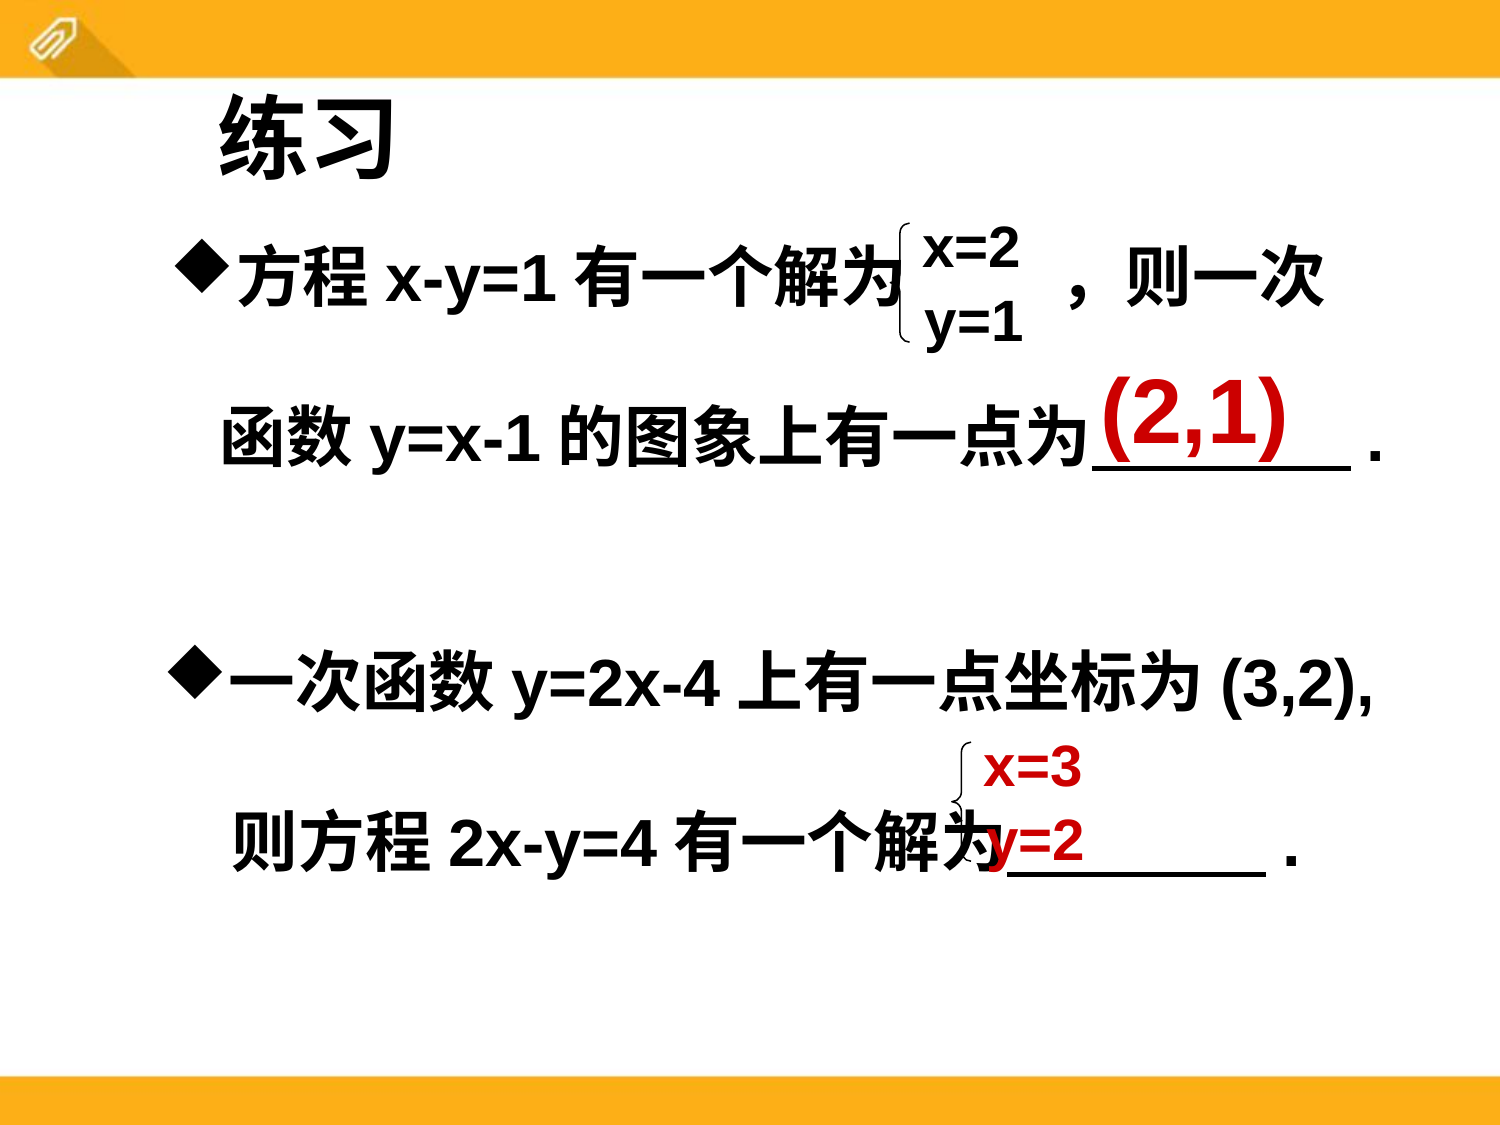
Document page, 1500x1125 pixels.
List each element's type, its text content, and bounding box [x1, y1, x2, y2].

text_box (2,1) [1085, 345, 1355, 470]
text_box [951, 720, 1322, 881]
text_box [890, 201, 1261, 362]
text_box 方程x-y=1有一个解为 ，则一次 函数y=x-1的图象上有一点为 . [154, 227, 1409, 482]
picture [0, 0, 1500, 1125]
text_box 一次函数y=2x-4上有一点坐标为(3,2), 则方程2x-y=4有一个解为 . [147, 632, 1401, 888]
text_box 练习 [202, 73, 510, 199]
